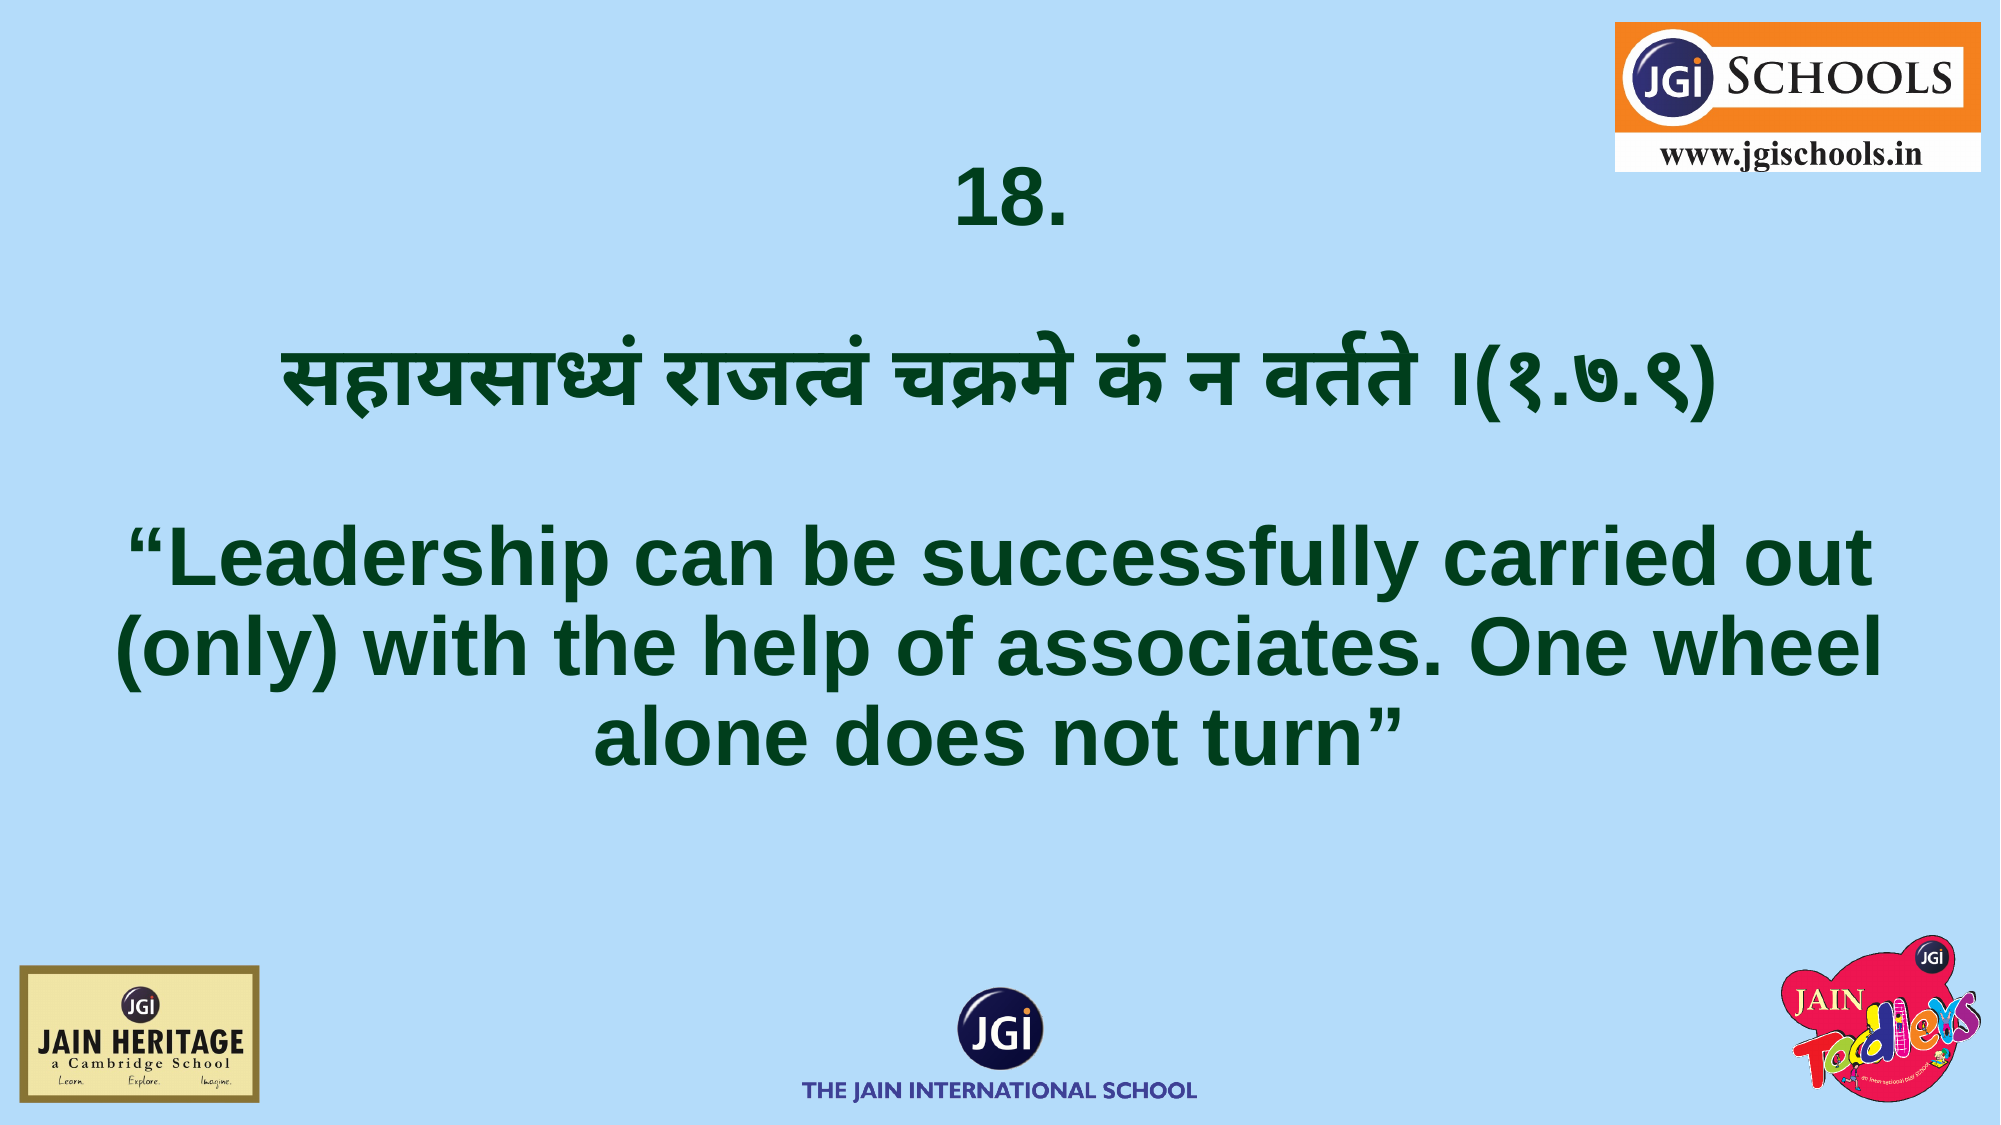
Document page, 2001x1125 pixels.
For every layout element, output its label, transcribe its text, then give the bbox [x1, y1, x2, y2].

picture [19, 965, 260, 1103]
title 18. सहायसाध्यं राजत्वं चक्रमे कं न वर्तते ।(१.७.९) “Leadership can be successfully carried out (only) with the help of associates. One wheel alone does not turn” [87, 128, 1913, 791]
picture [1780, 934, 1981, 1103]
picture [1615, 22, 1981, 172]
picture [802, 985, 1197, 1103]
